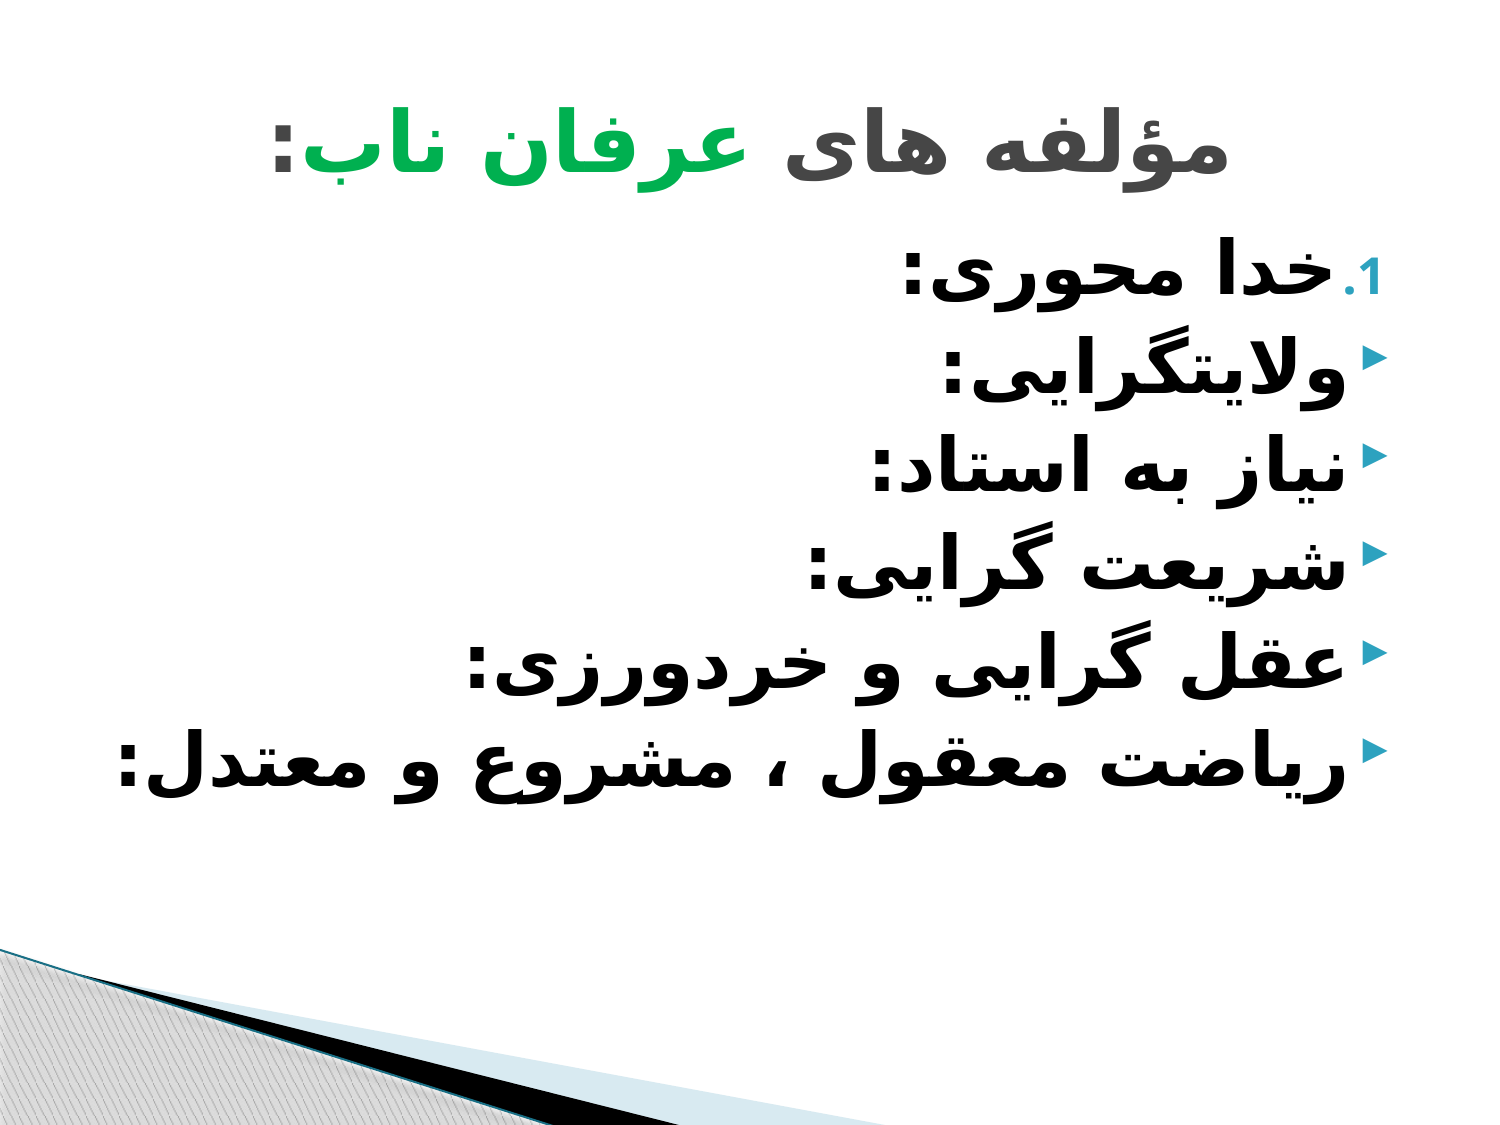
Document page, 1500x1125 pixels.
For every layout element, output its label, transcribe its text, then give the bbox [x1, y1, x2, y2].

title مؤلفه های عرفان ناب: [75, 45, 1425, 233]
list خدا محوری: ولایتگرایی: نیاز به استاد: شریعت گرایی: عقل گرایی و خردورزی: ریاضت معقول ، مشروع و معتدل: [75, 233, 1425, 986]
